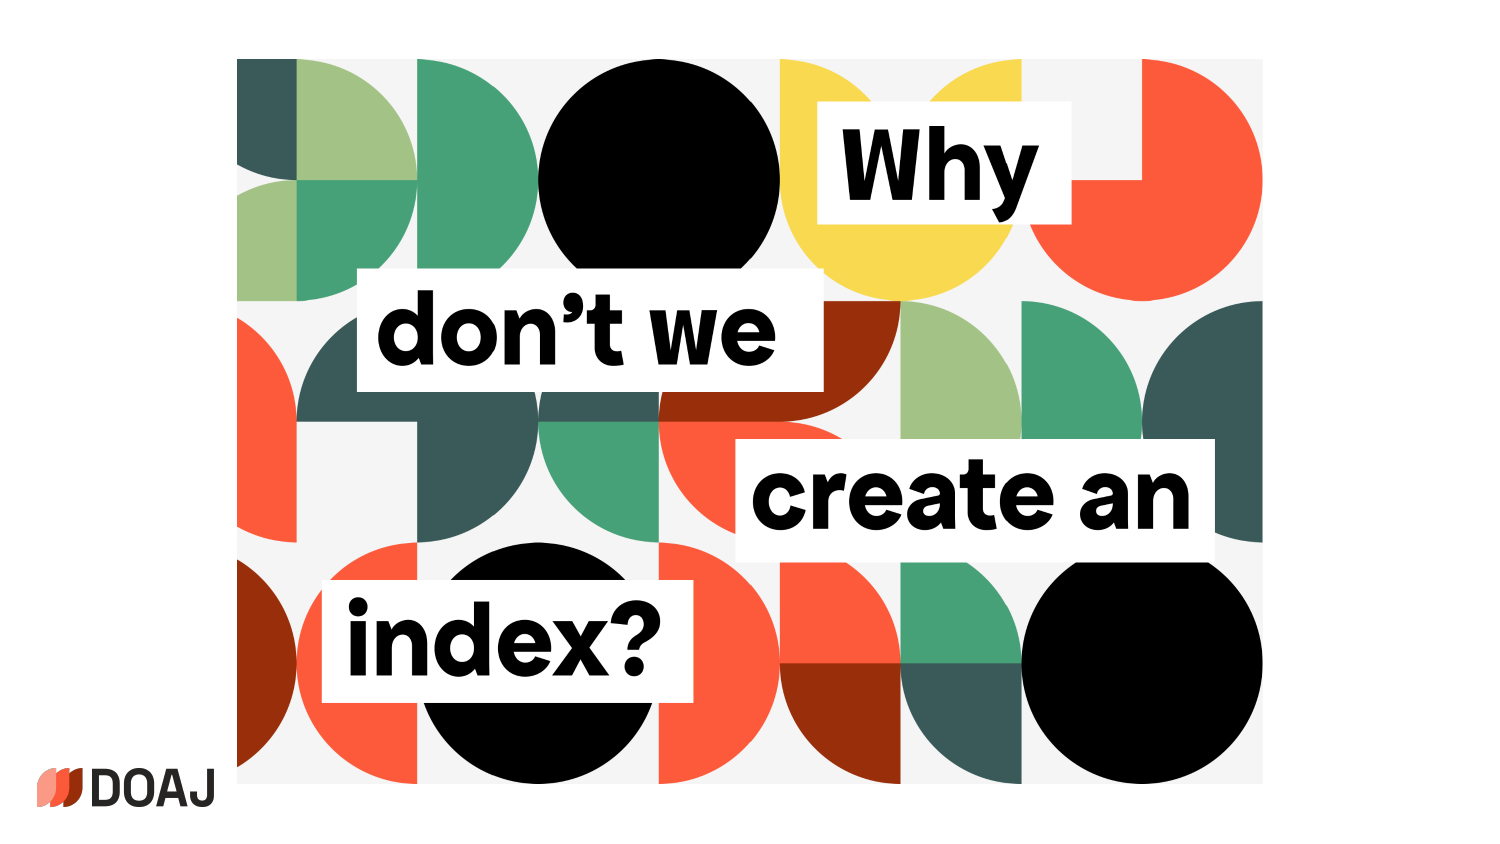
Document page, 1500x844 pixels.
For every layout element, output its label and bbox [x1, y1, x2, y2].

picture [37, 768, 214, 807]
picture [237, 59, 1263, 785]
